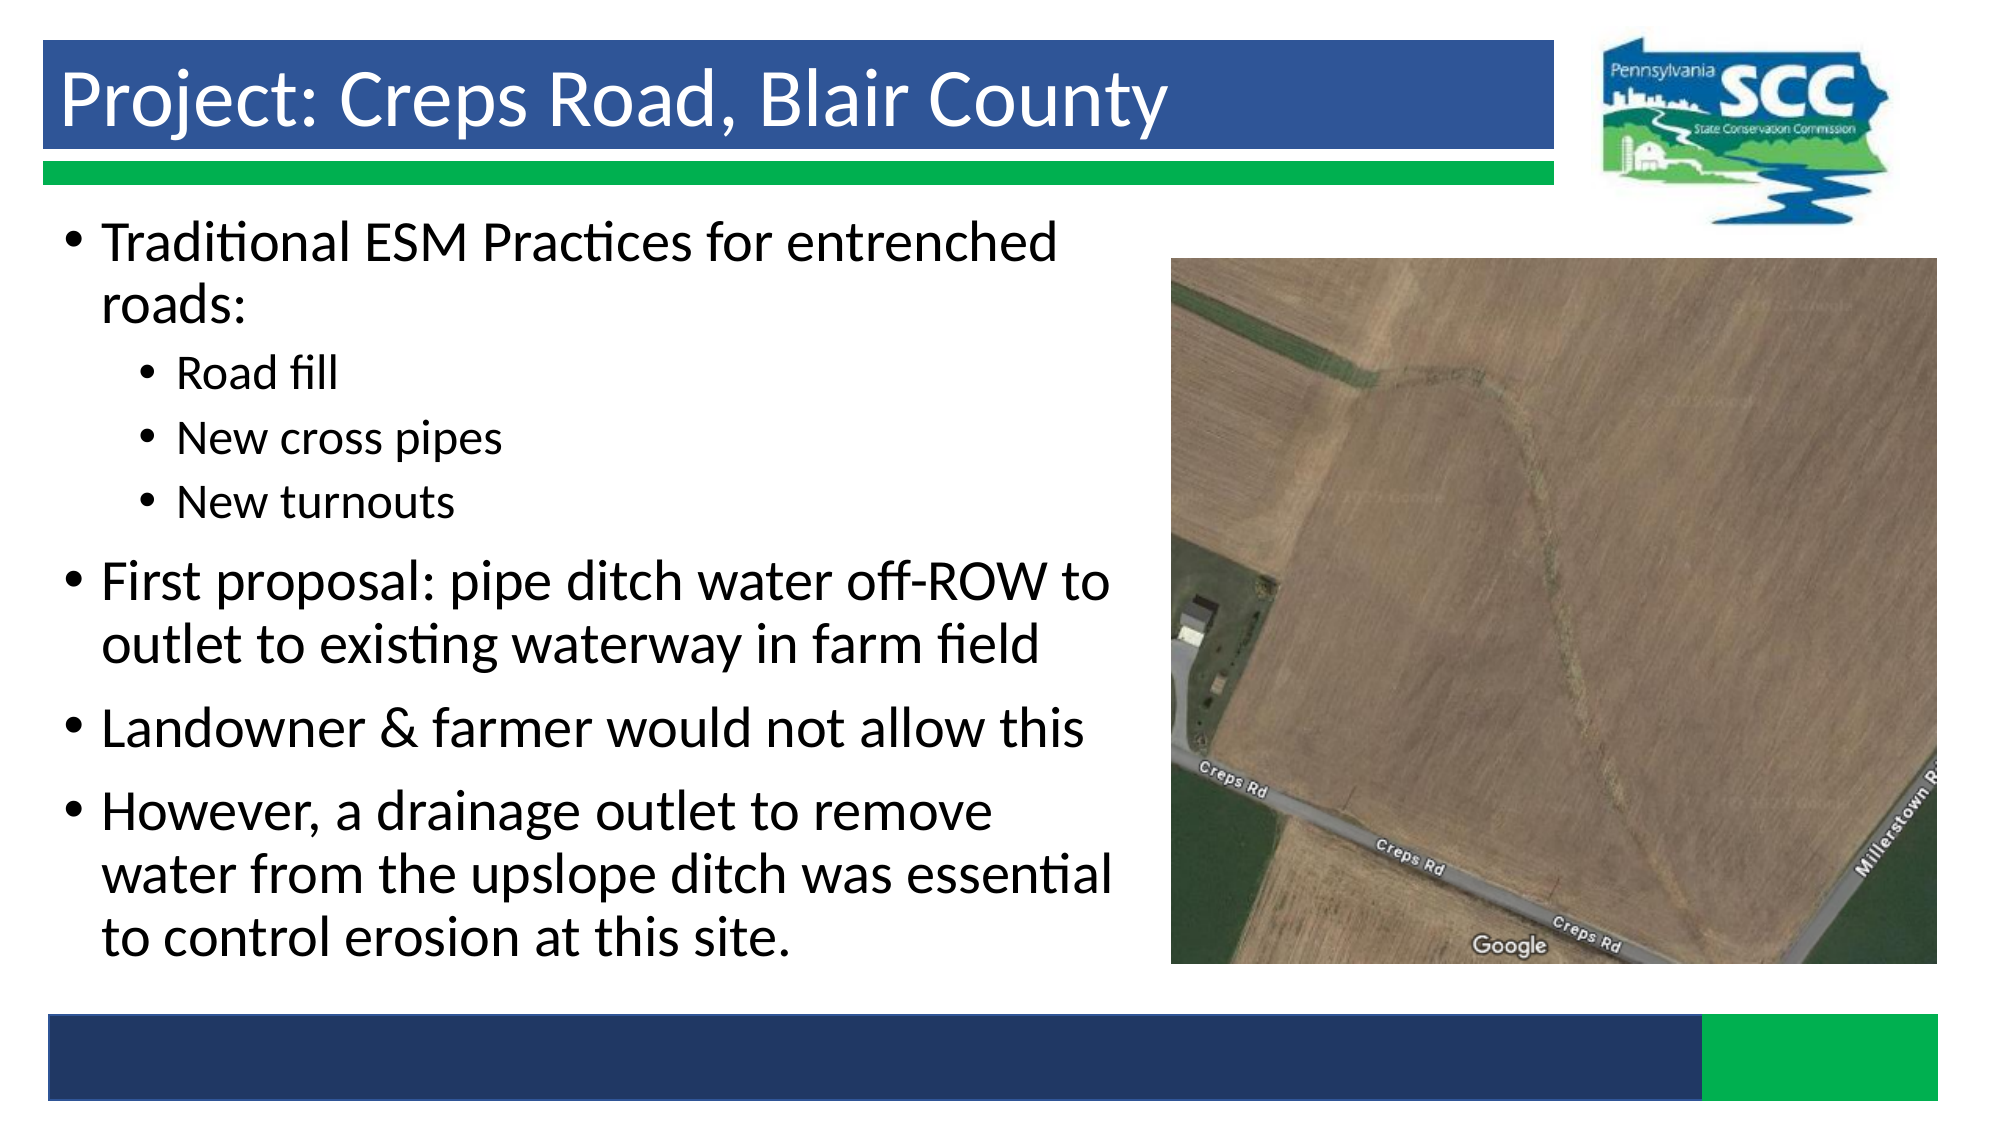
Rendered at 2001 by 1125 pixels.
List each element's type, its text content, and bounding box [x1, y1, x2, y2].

text_box [1702, 1014, 1938, 1101]
picture [1170, 258, 1937, 964]
text_box [1492, 40, 1554, 149]
picture [1591, 26, 1900, 235]
text_box [43, 161, 1554, 185]
text_box Project: Creps Road, Blair County [44, 31, 1492, 167]
text_box [48, 1014, 1702, 1101]
list Traditional ESM Practices for entrenched roads: Road fill New cross pipes New turnouts First proposal: pipe ditch water off-ROW to outlet to existing waterway in farm field Landowner & farmer would not allow this However, a drainage outlet to remove water from the upslope ditch was essential to control erosion at this site. [48, 203, 1133, 998]
